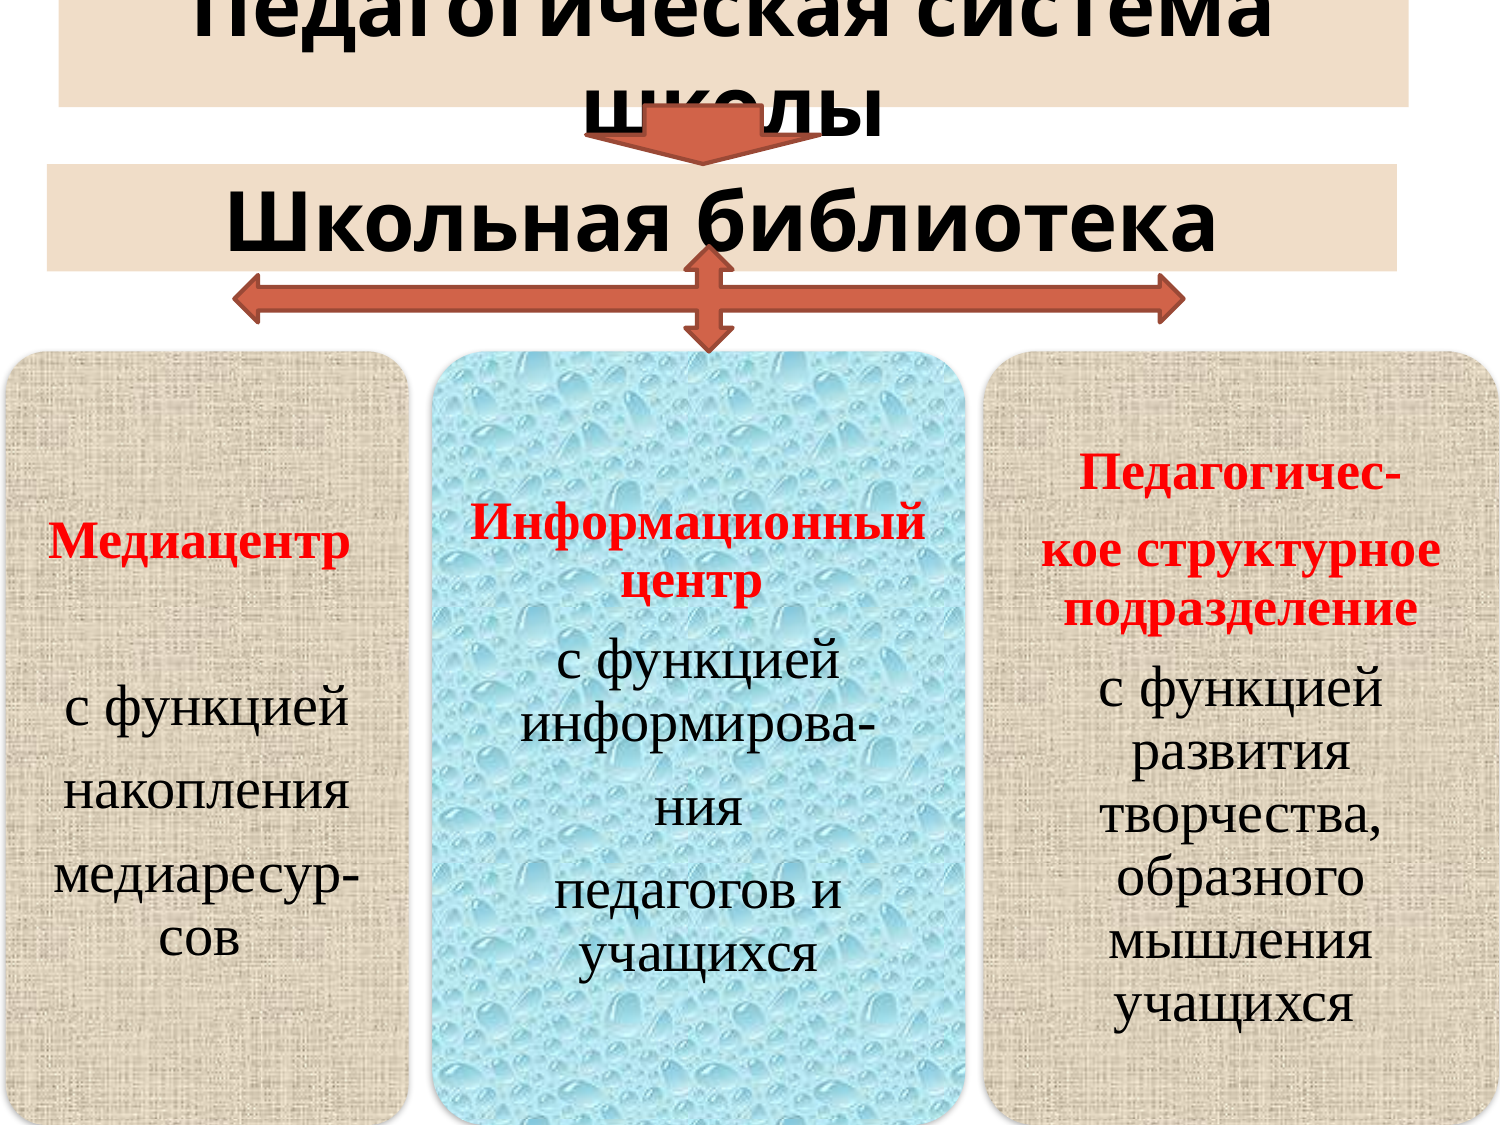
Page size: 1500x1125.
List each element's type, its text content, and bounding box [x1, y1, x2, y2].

text_box [232, 243, 1186, 349]
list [0, 351, 1500, 1125]
text_box Школьная библиотека [46, 164, 1397, 272]
title Педагогическая система школы [58, 0, 1409, 108]
text_box [583, 103, 823, 167]
